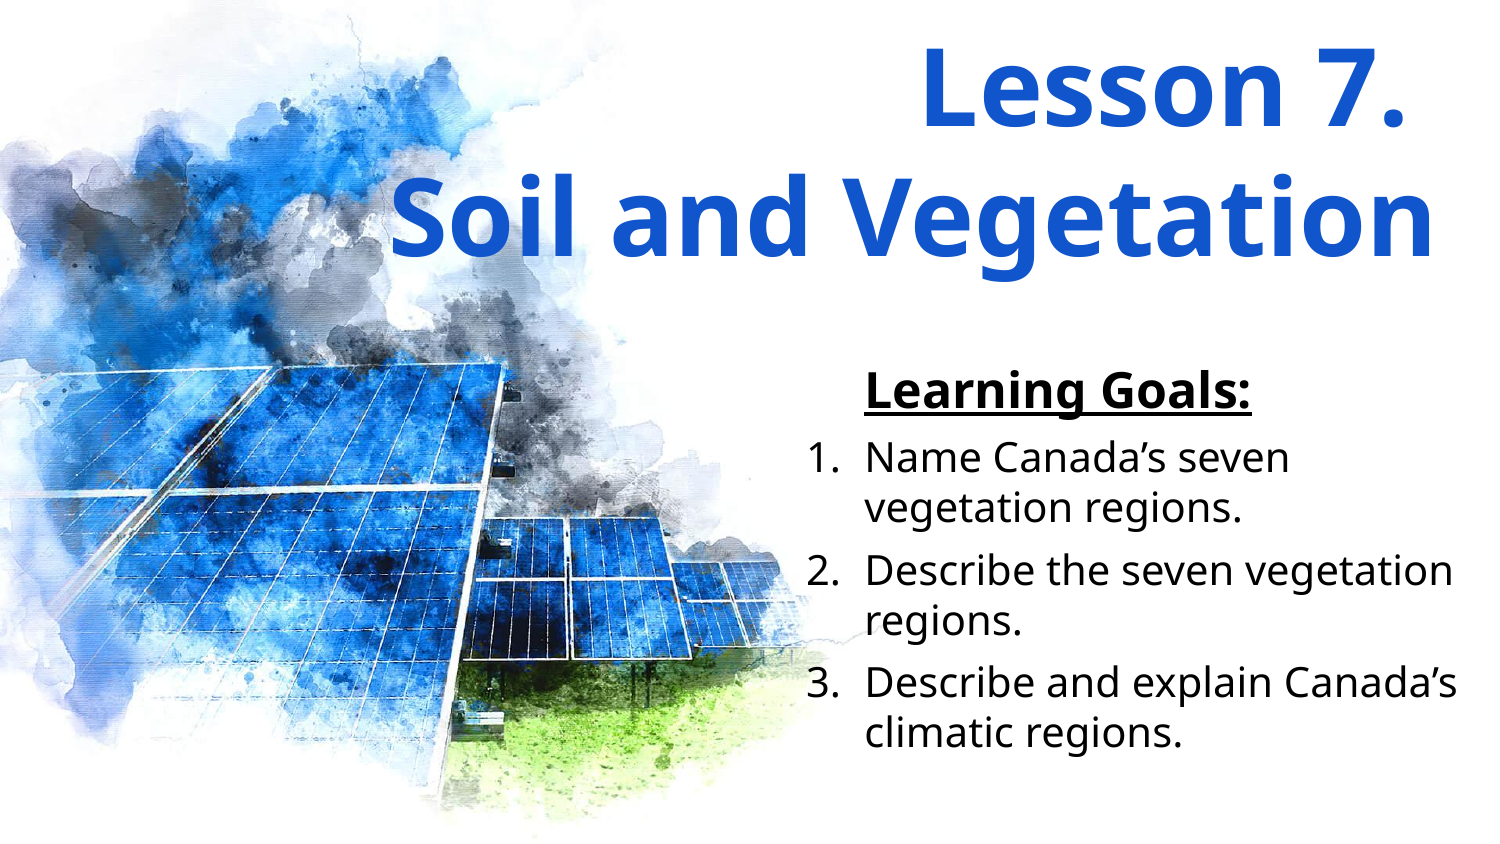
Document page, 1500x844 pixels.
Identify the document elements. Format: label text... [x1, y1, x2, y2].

picture [0, 0, 1500, 844]
title Lesson 7. Soil and Vegetation [81, 0, 1438, 279]
subtitle Learning Goals: Name Canada’s seven vegetation regions. Describe the seven vegetation regions. Describe and explain Canada’s climatic regions. [789, 339, 1480, 816]
